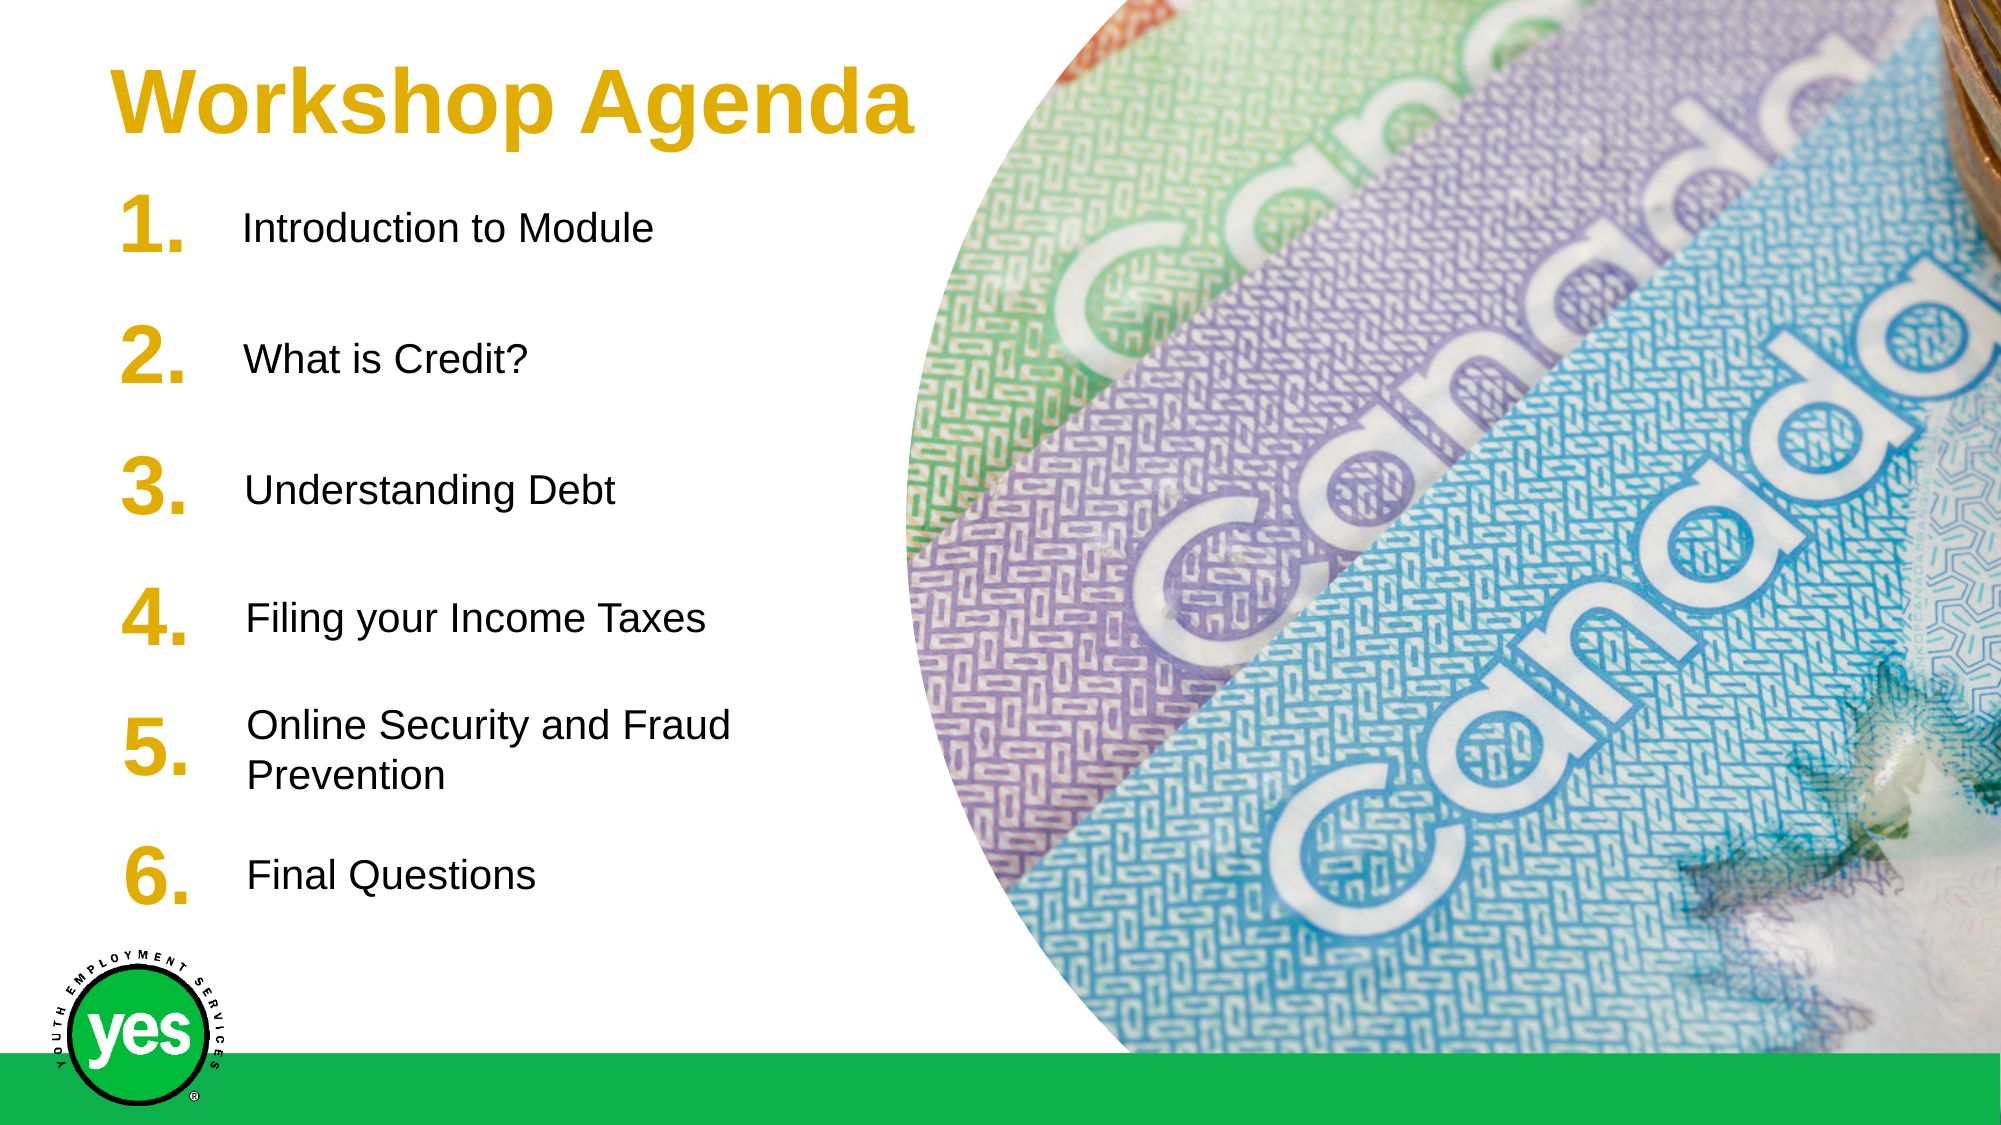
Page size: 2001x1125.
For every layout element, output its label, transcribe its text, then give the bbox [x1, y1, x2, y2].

text_box 1. [103, 161, 235, 277]
text_box Online Security and Fraud Prevention Final Questions [231, 690, 775, 956]
text_box Filing your Income Taxes [239, 583, 774, 649]
picture [52, 949, 224, 1106]
text_box 3. [105, 423, 237, 539]
picture [906, 0, 2001, 1125]
text_box 2. [104, 292, 236, 408]
text_box Introduction to Module [235, 193, 771, 259]
text_box Workshop Agenda [95, 35, 906, 160]
text_box 5. [108, 685, 240, 800]
text_box [0, 1052, 906, 1125]
text_box Understanding Debt [237, 455, 773, 521]
text_box What is Credit? [236, 324, 772, 390]
text_box 4. [106, 554, 239, 670]
text_box 6. [108, 813, 240, 929]
